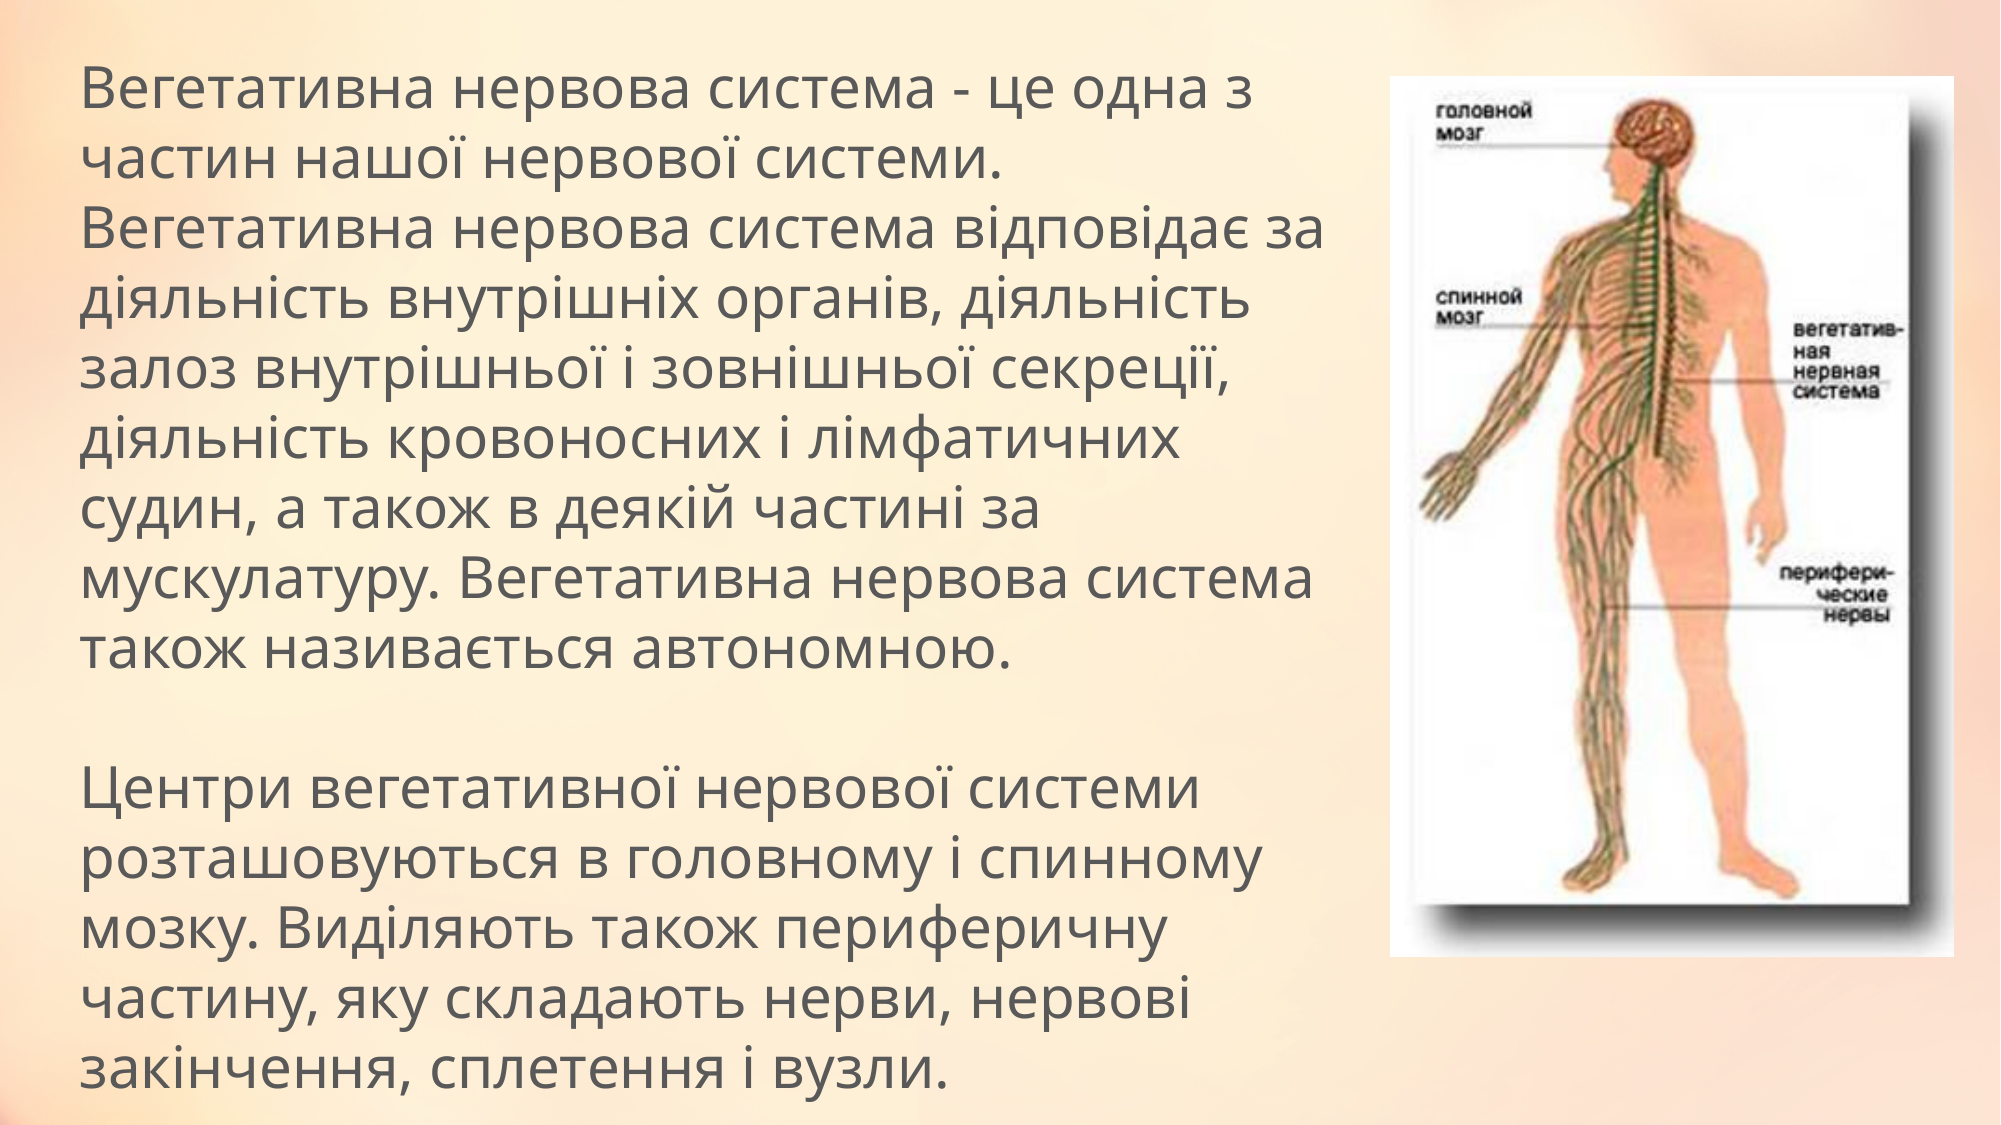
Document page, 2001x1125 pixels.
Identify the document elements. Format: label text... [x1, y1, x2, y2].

picture [0, 0, 2001, 1125]
text_box Вегетативна нервова система - це одна з частин нашої нервової системи. Вегетативна нервова система відповідає за діяльність внутрішніх органів, діяльність залоз внутрішньої і зовнішньої секреції, діяльність кровоносних і лімфатичних судин, а також в деякій частині за мускулатуру. Вегетативна нервова система також називається автономною. Центри вегетативної нервової системи розташовуються в головному і спинному мозку. Виділяють також периферичну частину, яку складають нерви, нервові закінчення, сплетення і вузли. [64, 42, 1391, 1108]
